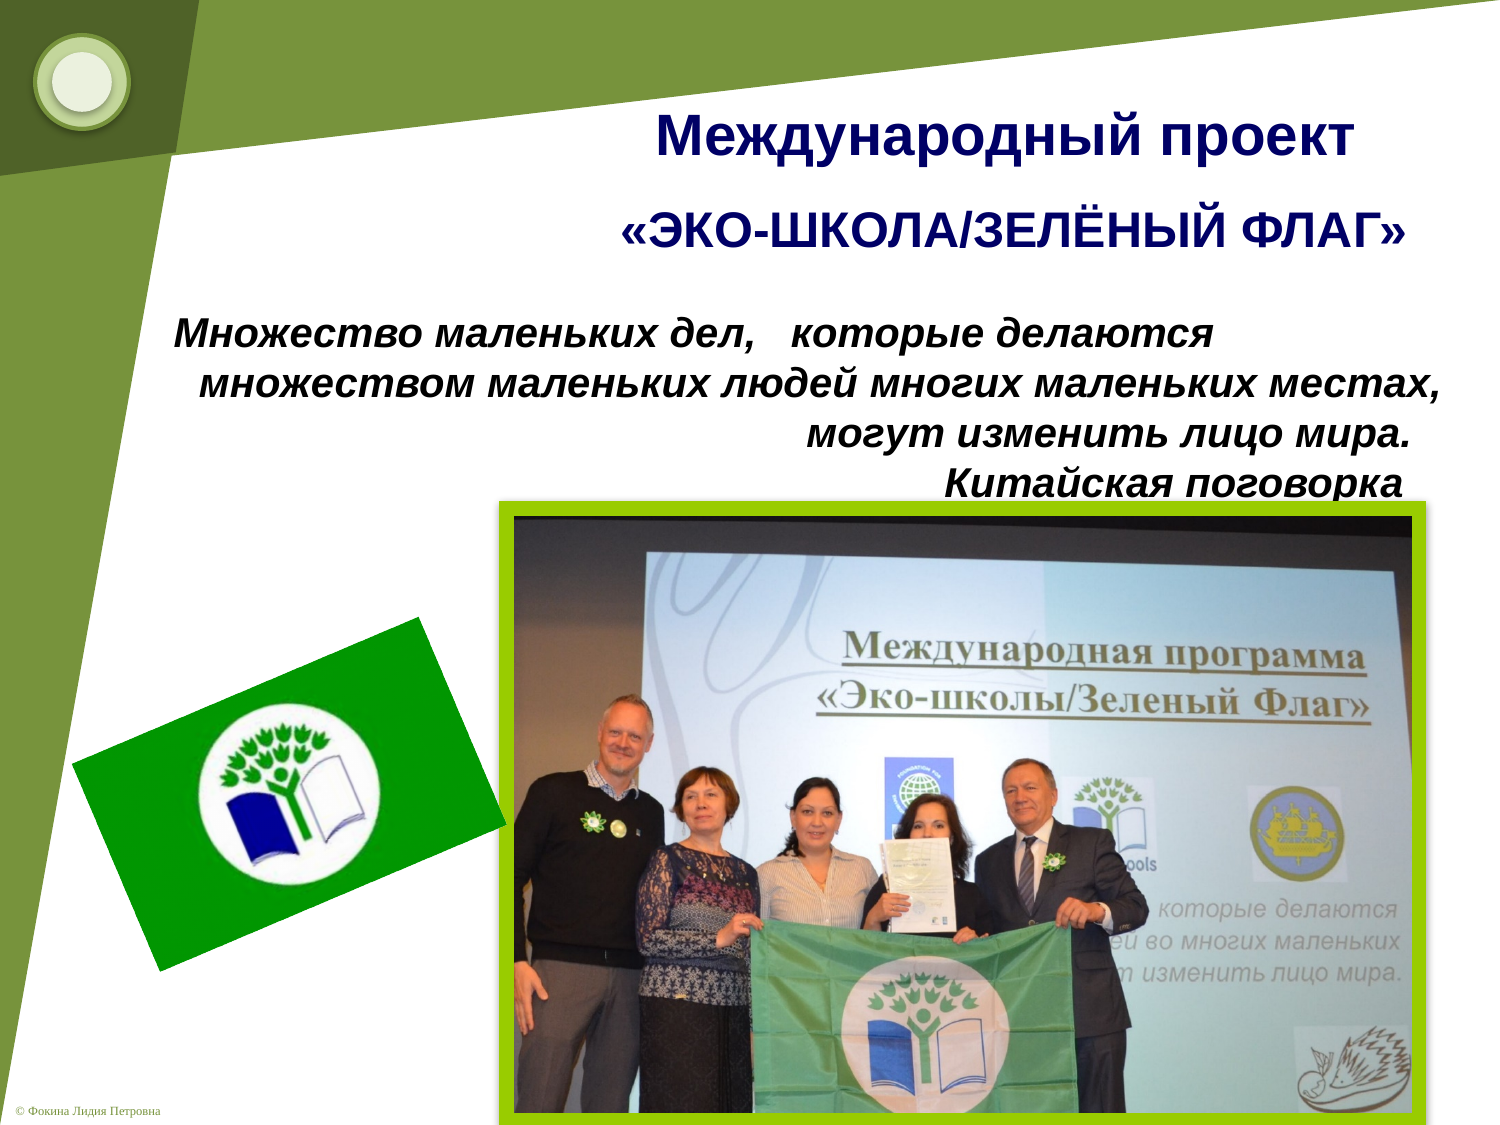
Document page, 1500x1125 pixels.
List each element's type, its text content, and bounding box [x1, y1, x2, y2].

picture [513, 515, 1412, 1114]
picture [72, 617, 506, 971]
text_box Международный проект «ЭКО-ШКОЛА/ЗЕЛЁНЫЙ ФЛАГ» [513, 79, 1500, 265]
text_box Множество маленьких дел, которые делаются множеством маленьких людей многих маленьких местах, могут изменить лицо мира. Китайская поговорка [147, 298, 1471, 514]
